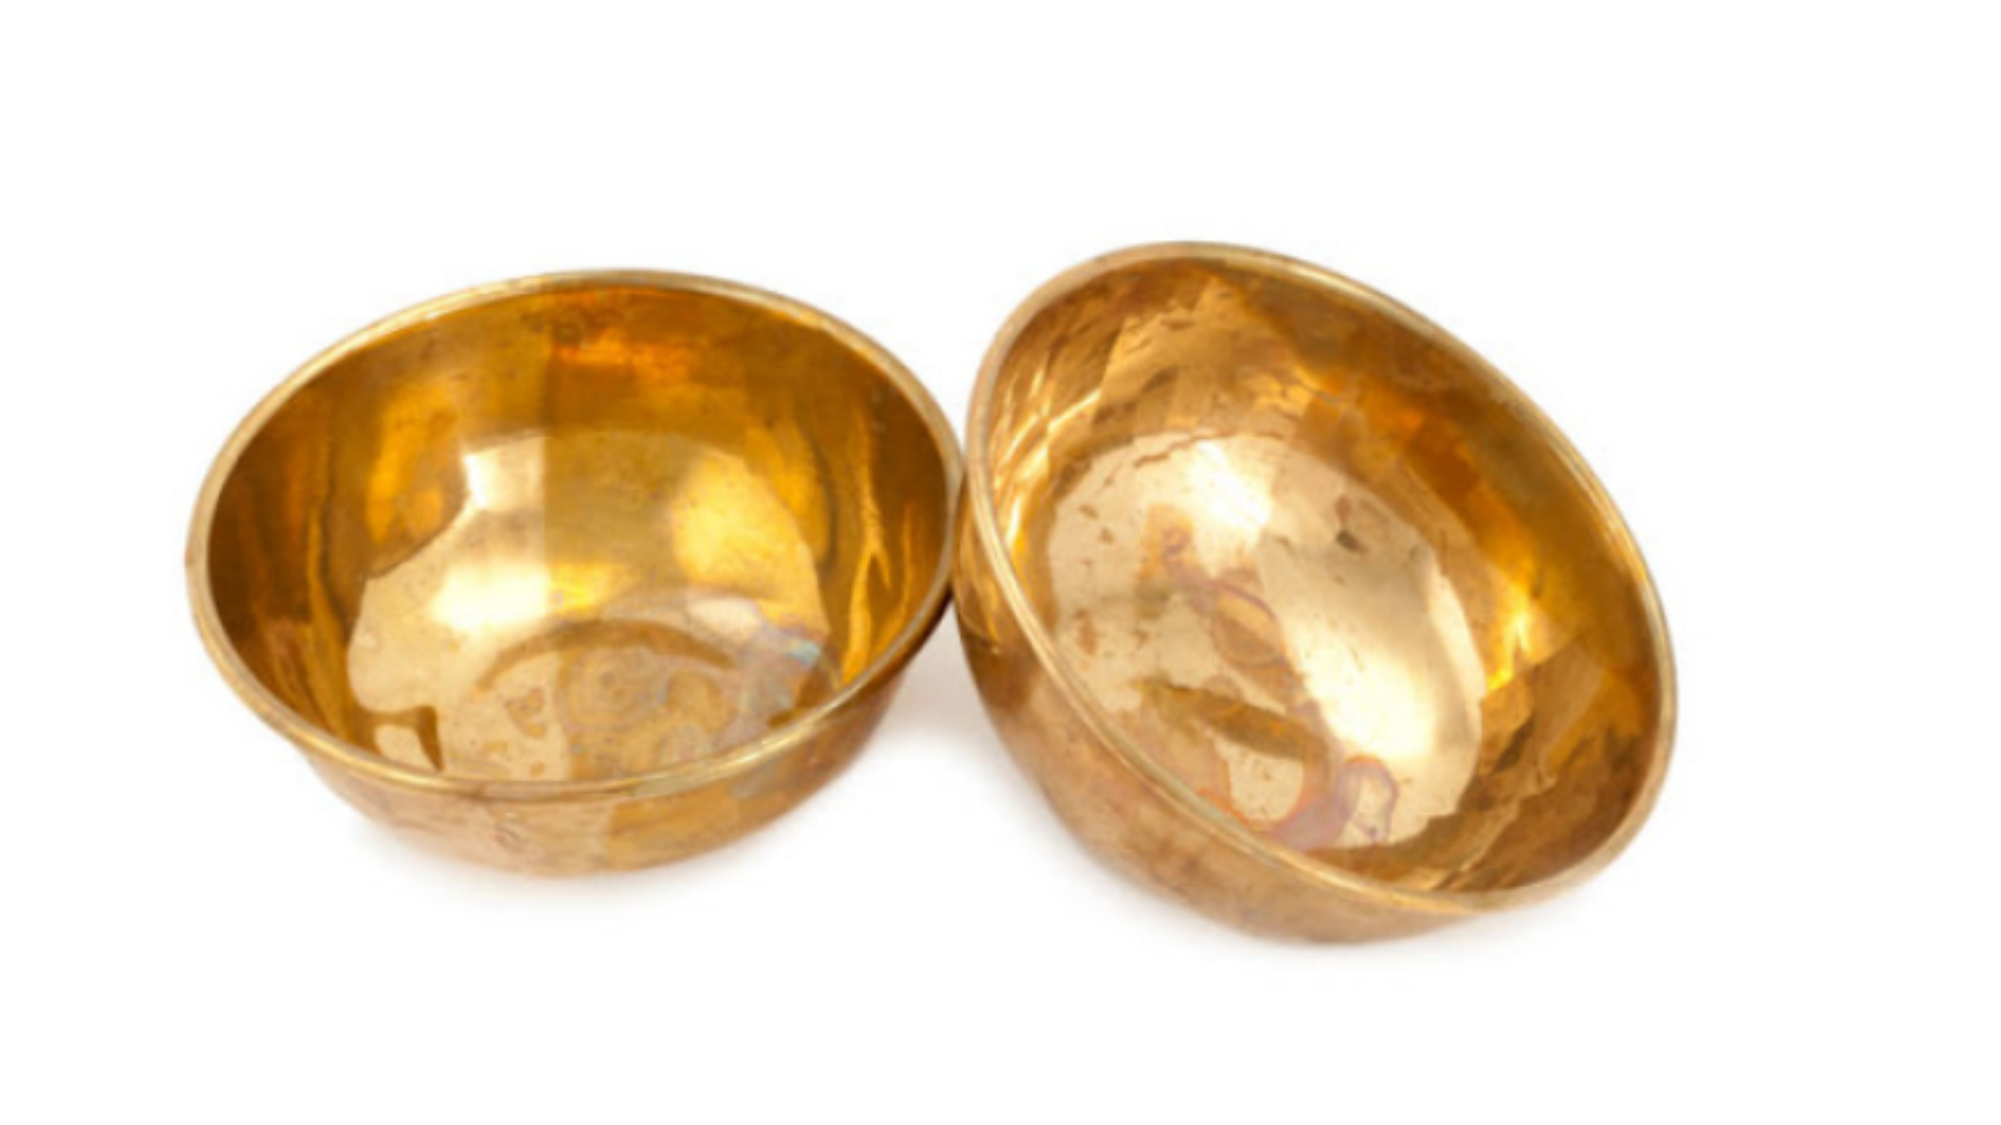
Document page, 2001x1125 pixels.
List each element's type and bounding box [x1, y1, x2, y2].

list [167, 62, 1718, 1025]
